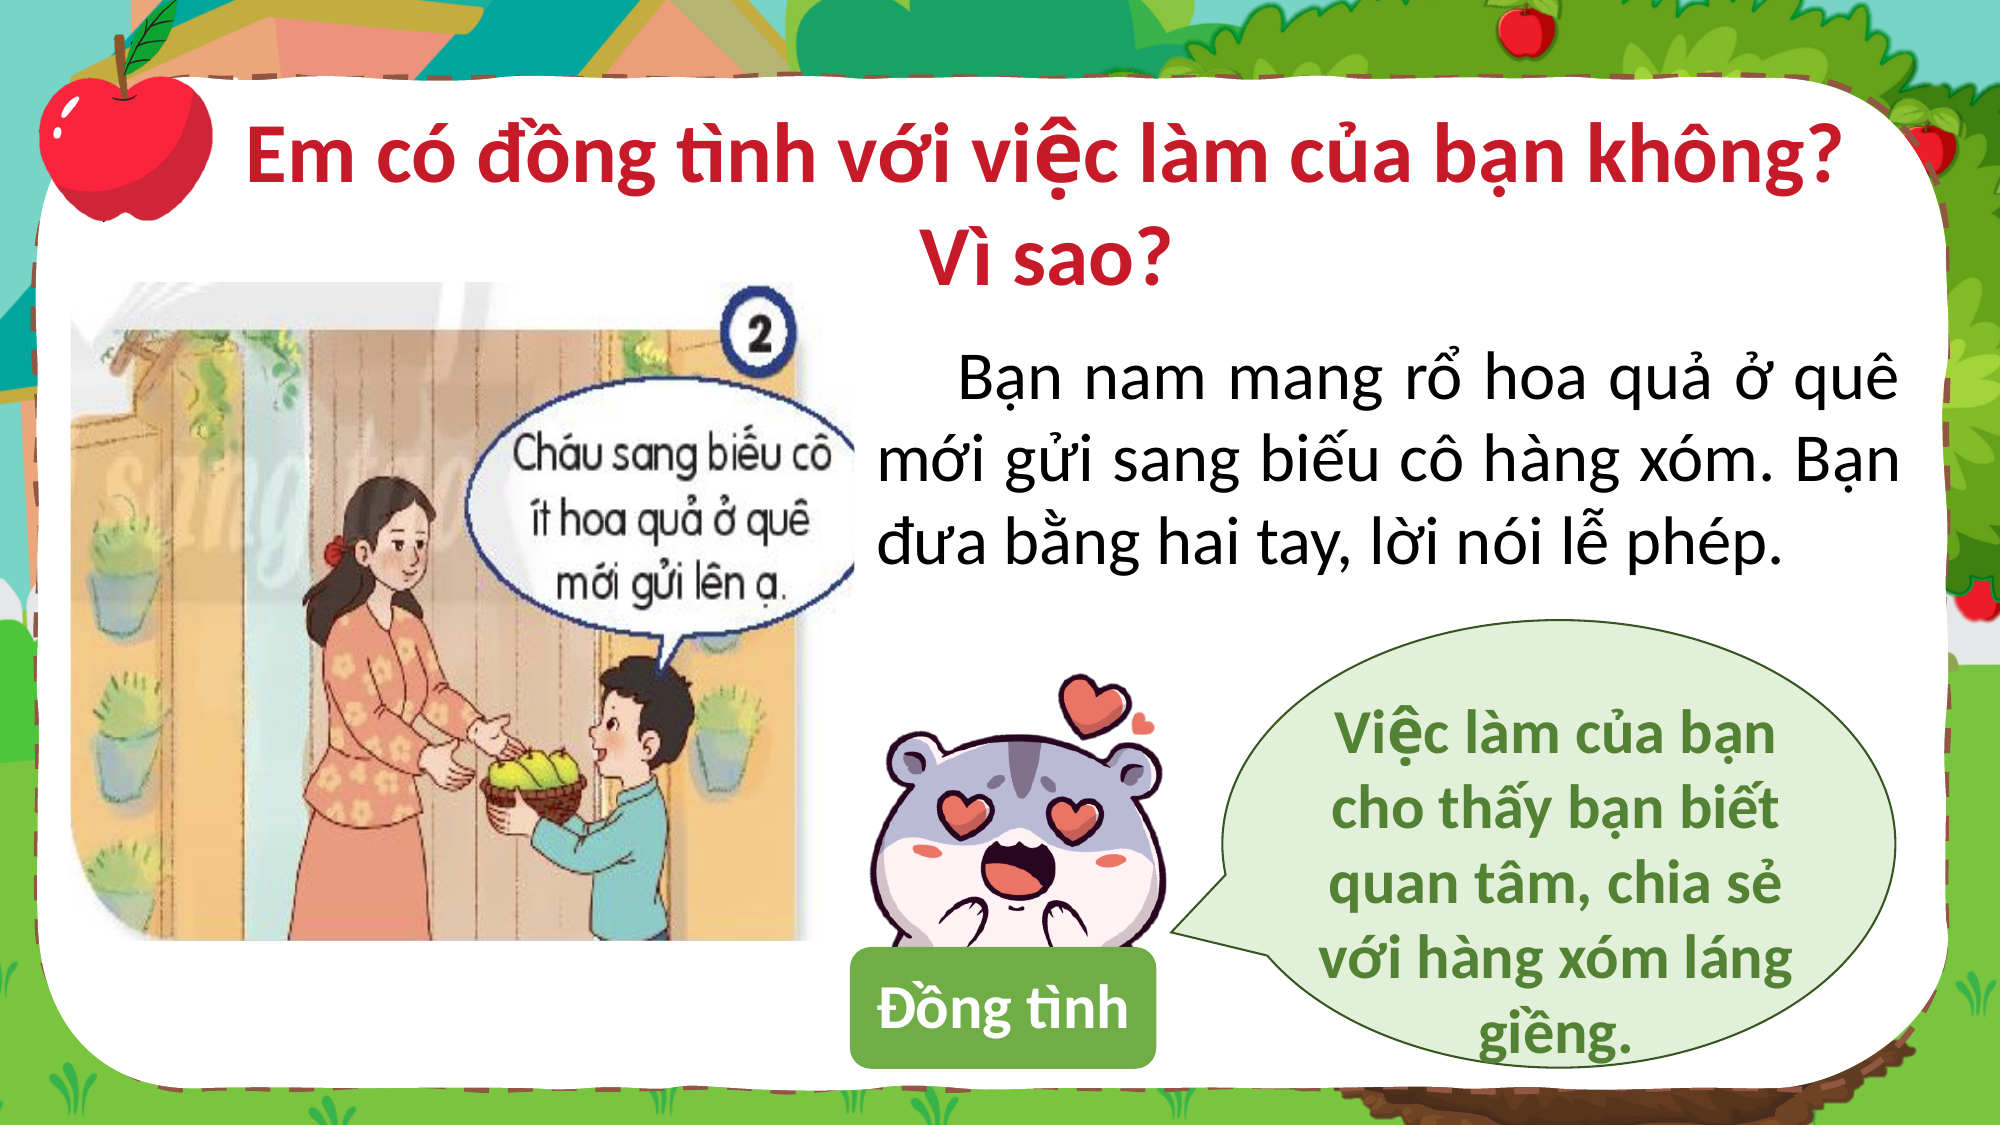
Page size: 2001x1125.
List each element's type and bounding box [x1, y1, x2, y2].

text_box [846, 0, 2000, 1125]
picture [0, 0, 855, 1125]
text_box [774, 642, 1212, 1068]
text_box [1222, 620, 1896, 1068]
